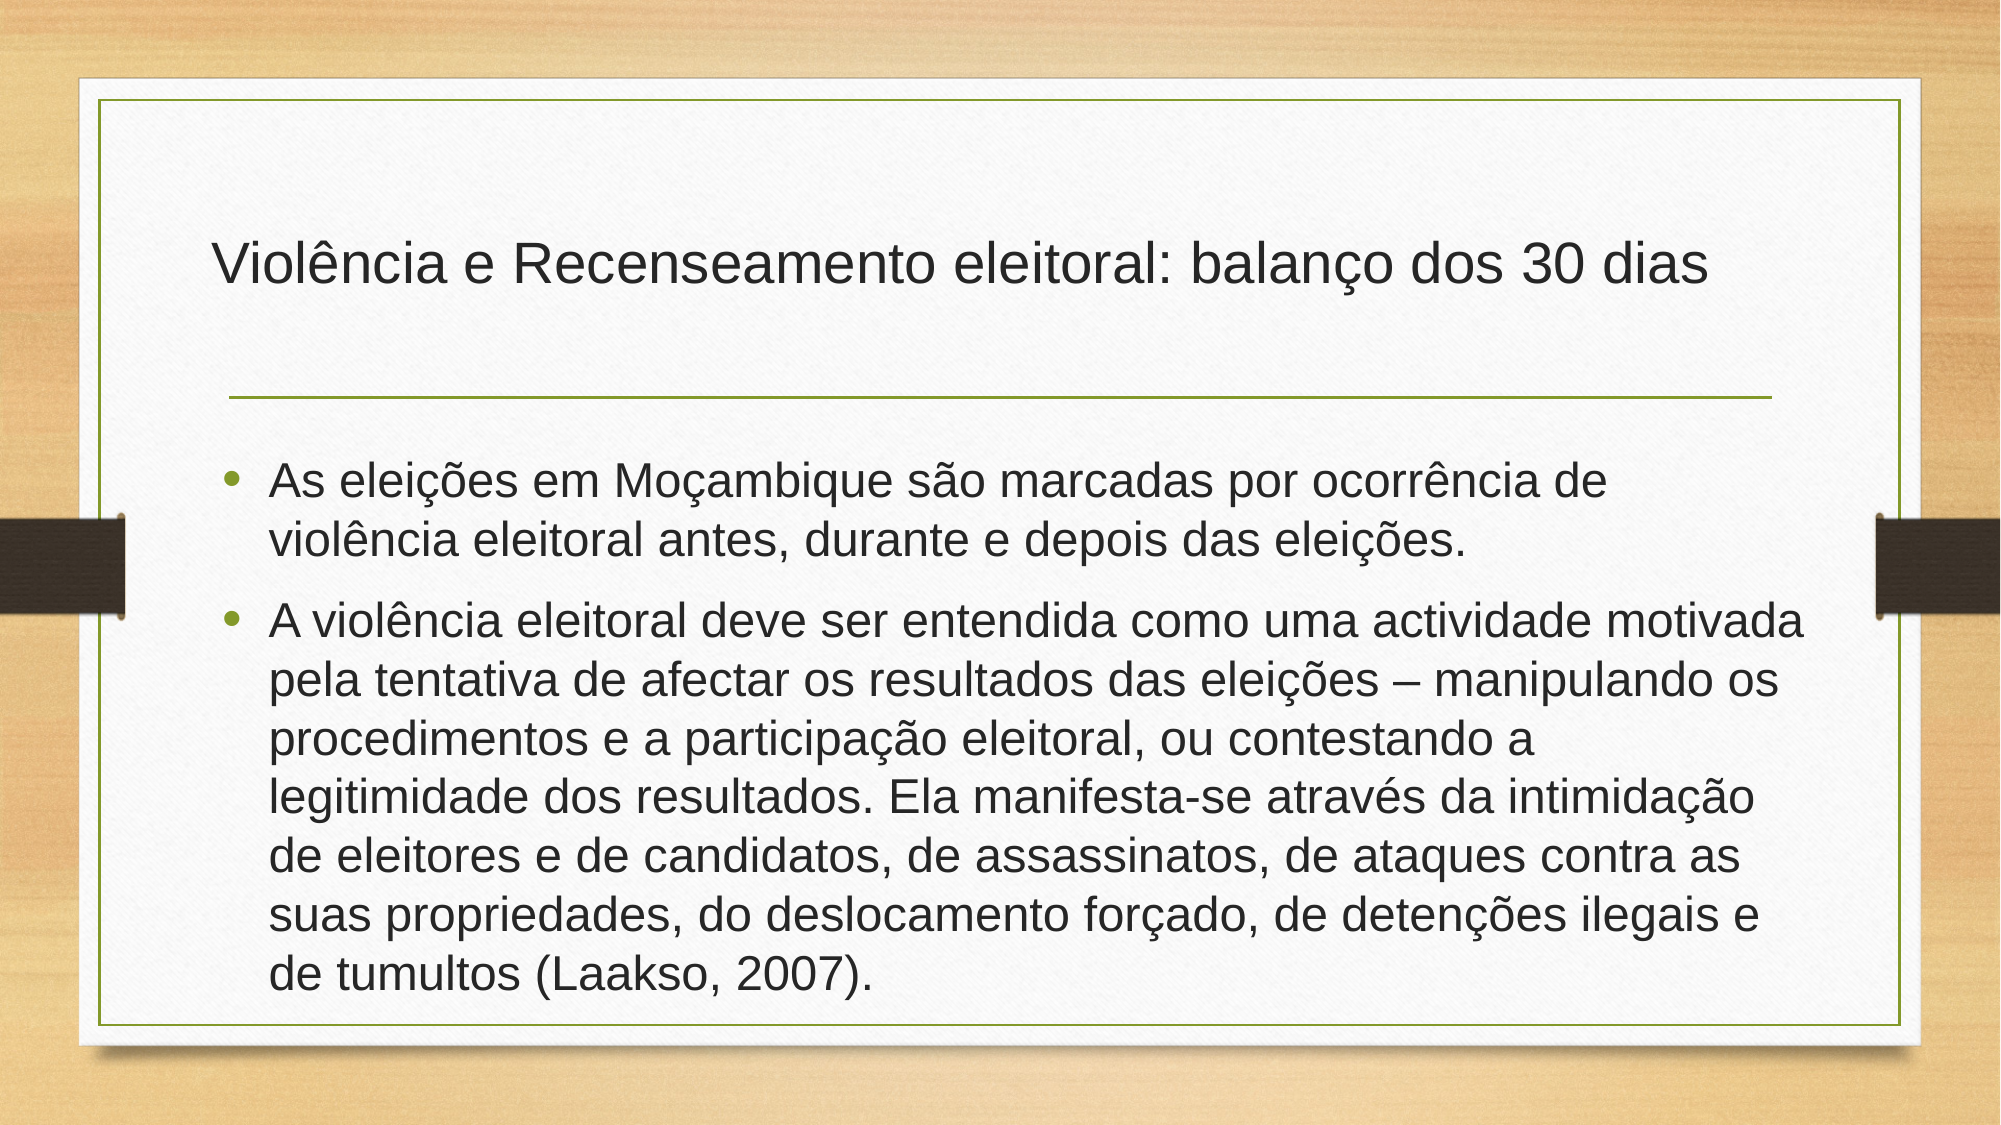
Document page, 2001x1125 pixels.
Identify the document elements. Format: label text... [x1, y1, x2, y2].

title Violência e Recenseamento eleitoral: balanço dos 30 dias [174, 152, 1750, 368]
picture [0, 0, 2001, 1125]
list As eleições em Moçambique são marcadas por ocorrência de violência eleitoral antes, durante e depois das eleições. A violência eleitoral deve ser entendida como uma actividade motivada pela tentativa de afectar os resultados das eleições – manipulando os procedimentos e a participação eleitoral, ou contestando a legitimidade dos resultados. Ela manifesta-se através da intimidação de eleitores e de candidatos, de assassinatos, de ataques contra as suas propriedades, do deslocamento forçado, de detenções ilegais e de tumultos (Laakso, 2007). [207, 441, 1827, 1012]
